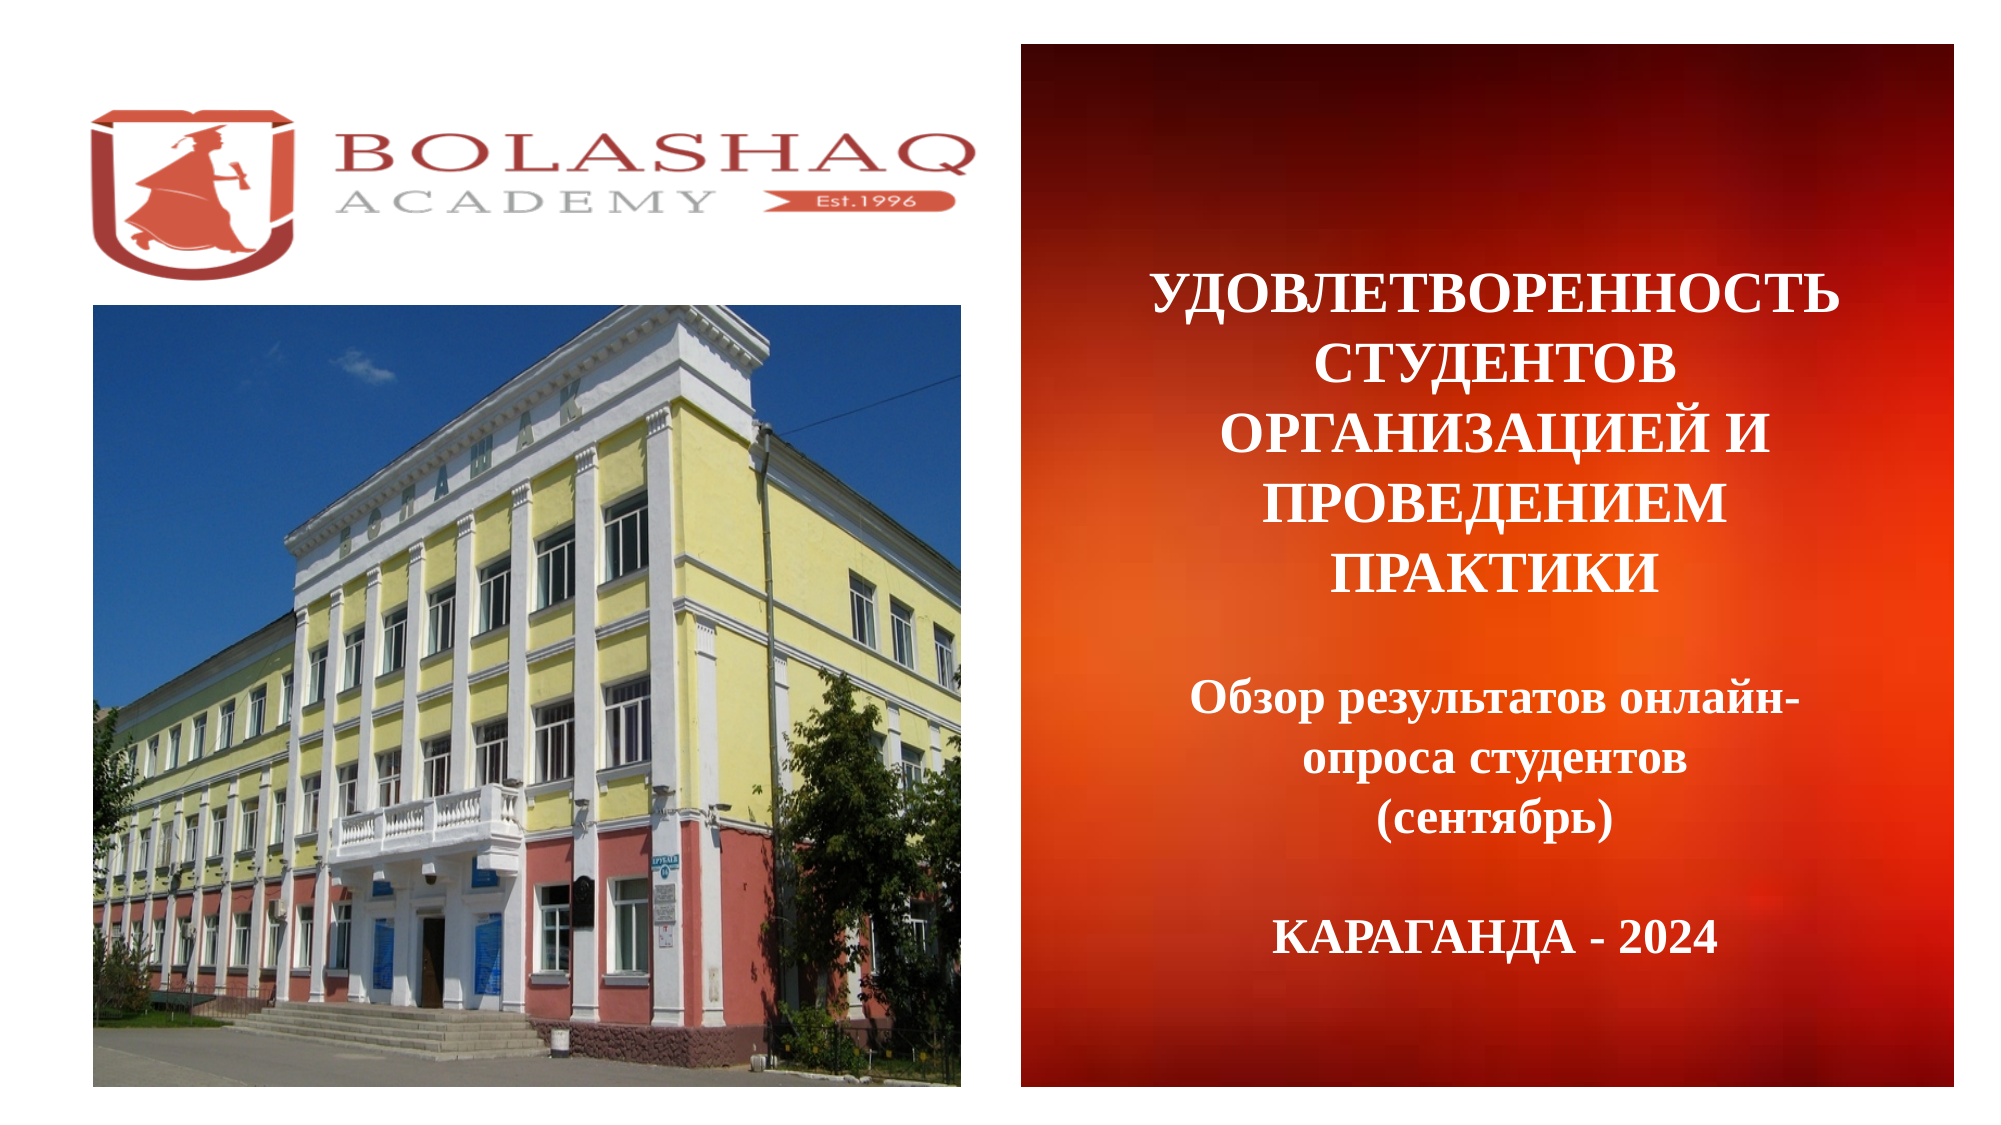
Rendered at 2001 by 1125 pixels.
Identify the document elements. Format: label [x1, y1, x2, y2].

picture [46, 44, 1954, 1087]
